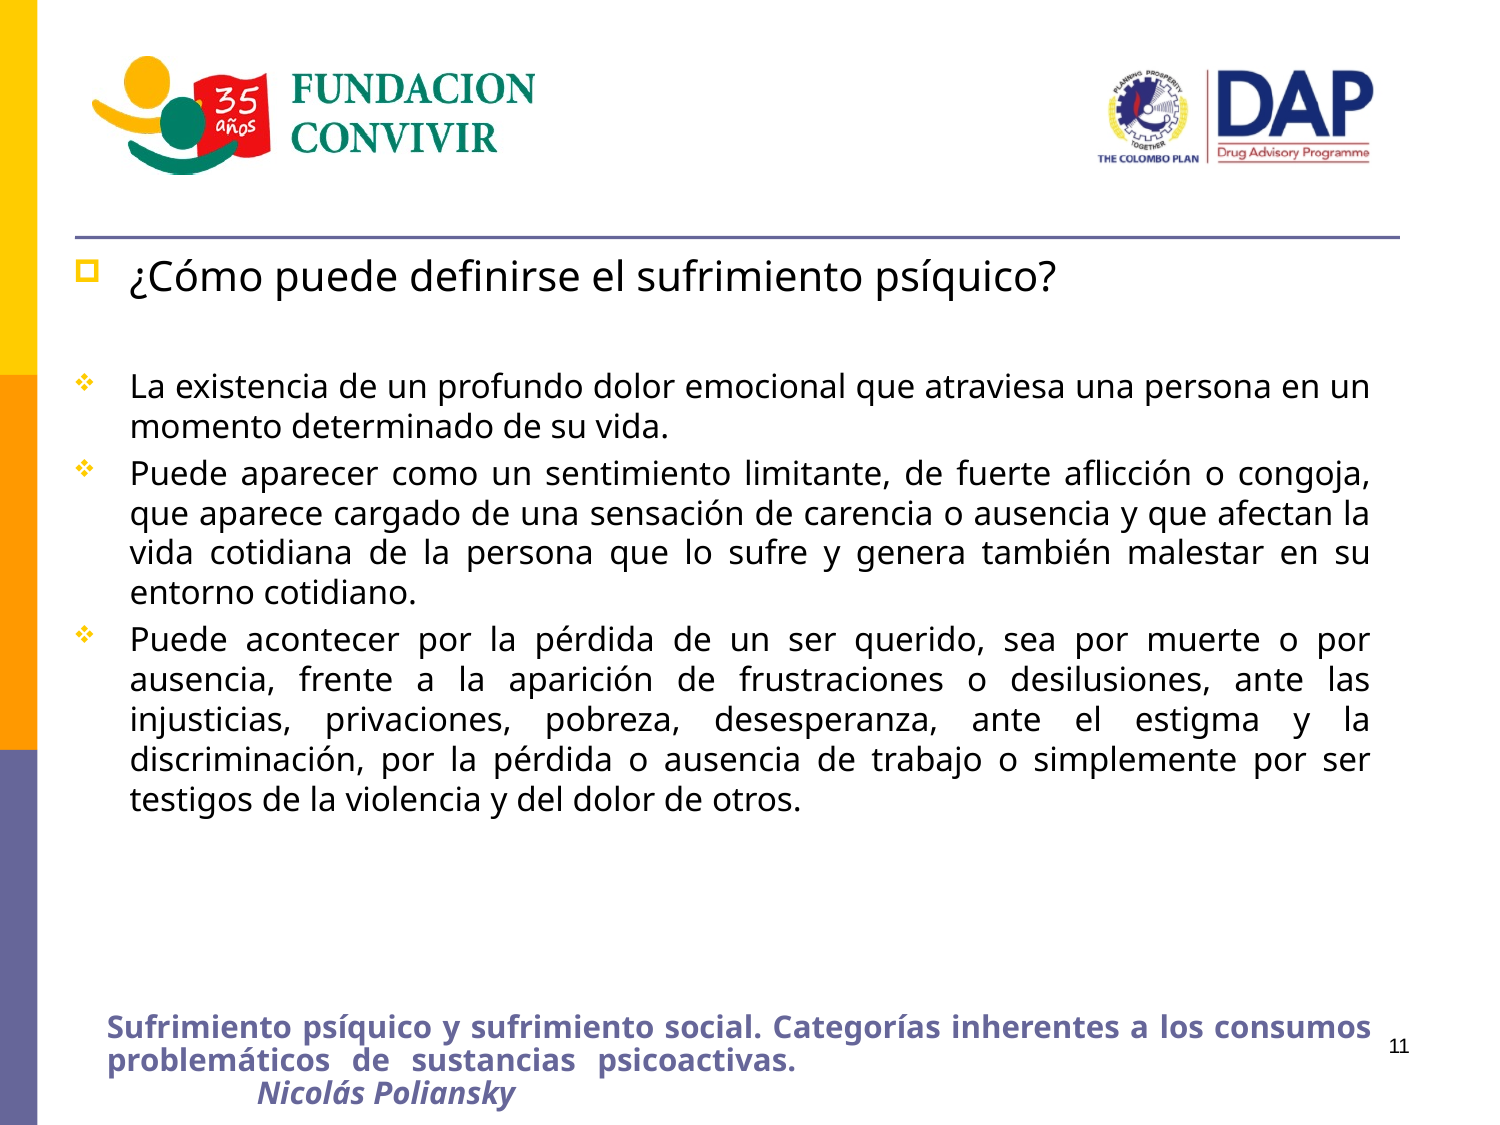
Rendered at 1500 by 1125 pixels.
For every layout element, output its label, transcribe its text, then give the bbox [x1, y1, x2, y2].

slide_number 11 [1074, 1025, 1425, 1100]
text_box Sufrimiento psíquico y sufrimiento social. Categorías inherentes a los consumos problemáticos de sustancias psicoactivas. Nicolás Poliansky [92, 1003, 1388, 1119]
text_box ¿Cómo puede definirse el sufrimiento psíquico? La existencia de un profundo dolor emocional que atraviesa una persona en un momento determinado de su vida. Puede aparecer como un sentimiento limitante, de fuerte aflicción o congoja, que aparece cargado de una sensación de carencia o ausencia y que afectan la vida cotidiana de la persona que lo sufre y genera también malestar en su entorno cotidiano. Puede acontecer por la pérdida de un ser querido, sea por muerte o por ausencia, frente a la aparición de frustraciones o desilusiones, ante las injusticias, privaciones, pobreza, desesperanza, ante el estigma y la discriminación, por la pérdida o ausencia de trabajo o simplemente por ser testigos de la violencia y del dolor de otros. [58, 242, 1388, 810]
picture [91, 55, 536, 175]
picture [1086, 48, 1389, 182]
